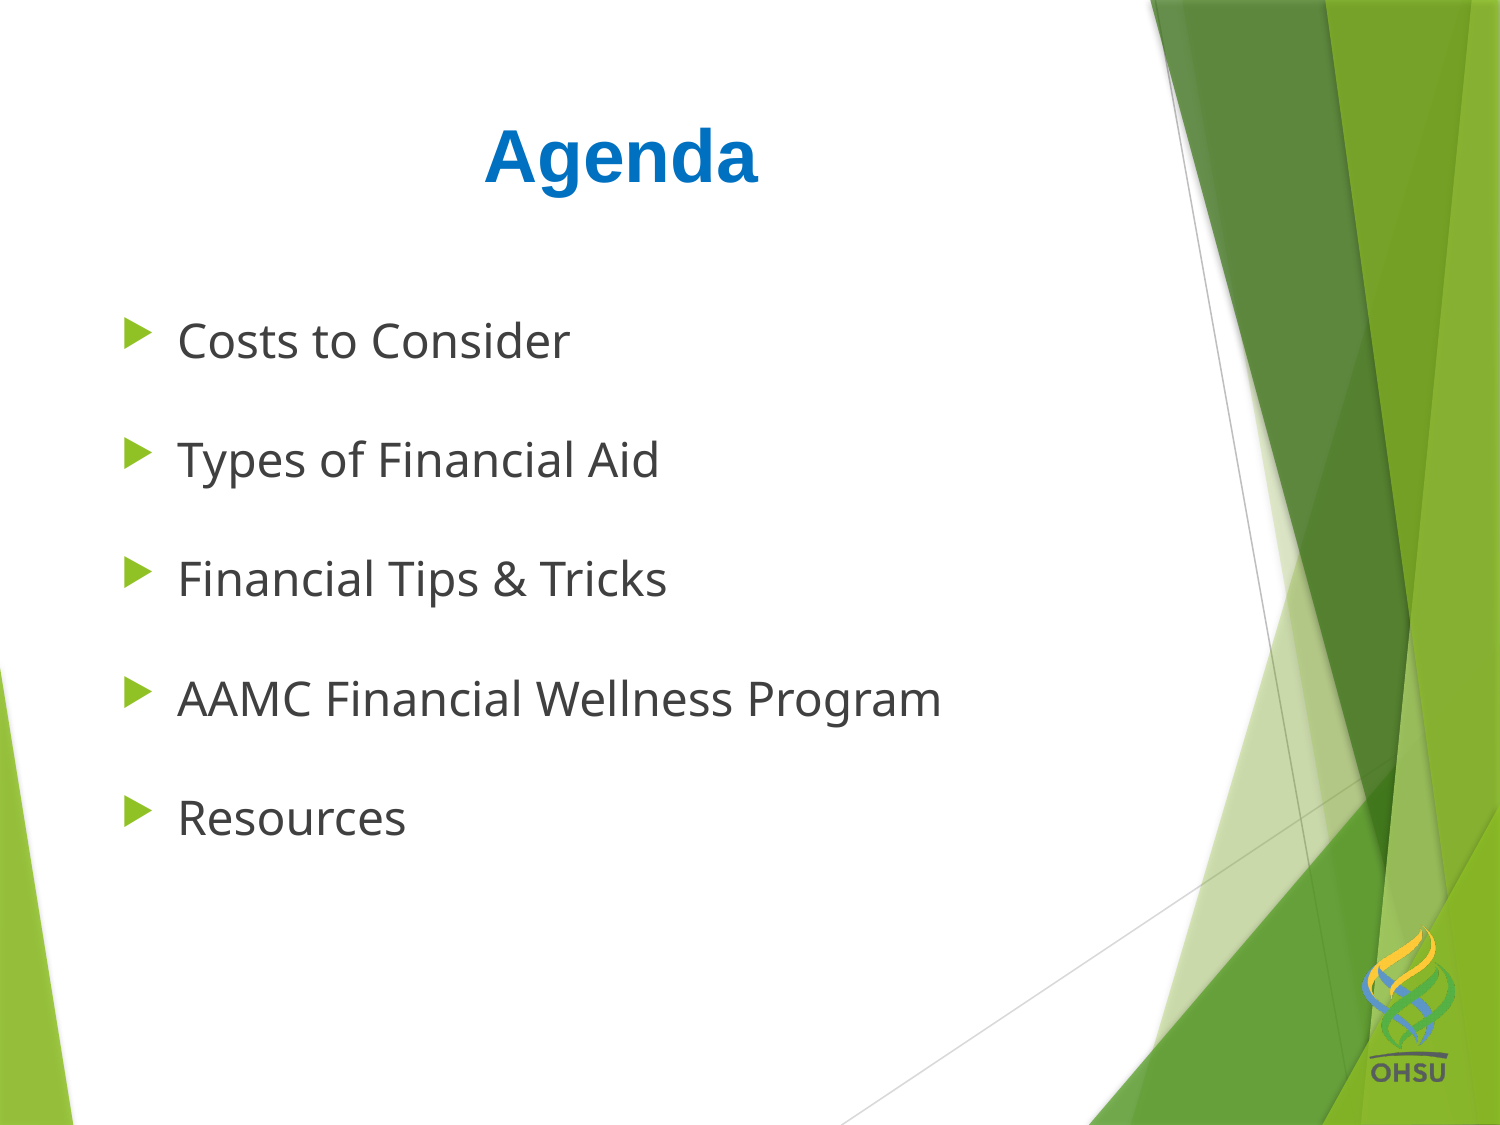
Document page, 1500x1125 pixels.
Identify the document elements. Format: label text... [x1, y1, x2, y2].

title Agenda [99, 99, 1142, 317]
list Costs to Consider Types of Financial Aid Financial Tips & Tricks AAMC Financial Wellness Program Resources [105, 224, 1148, 1005]
picture [1361, 924, 1455, 1083]
